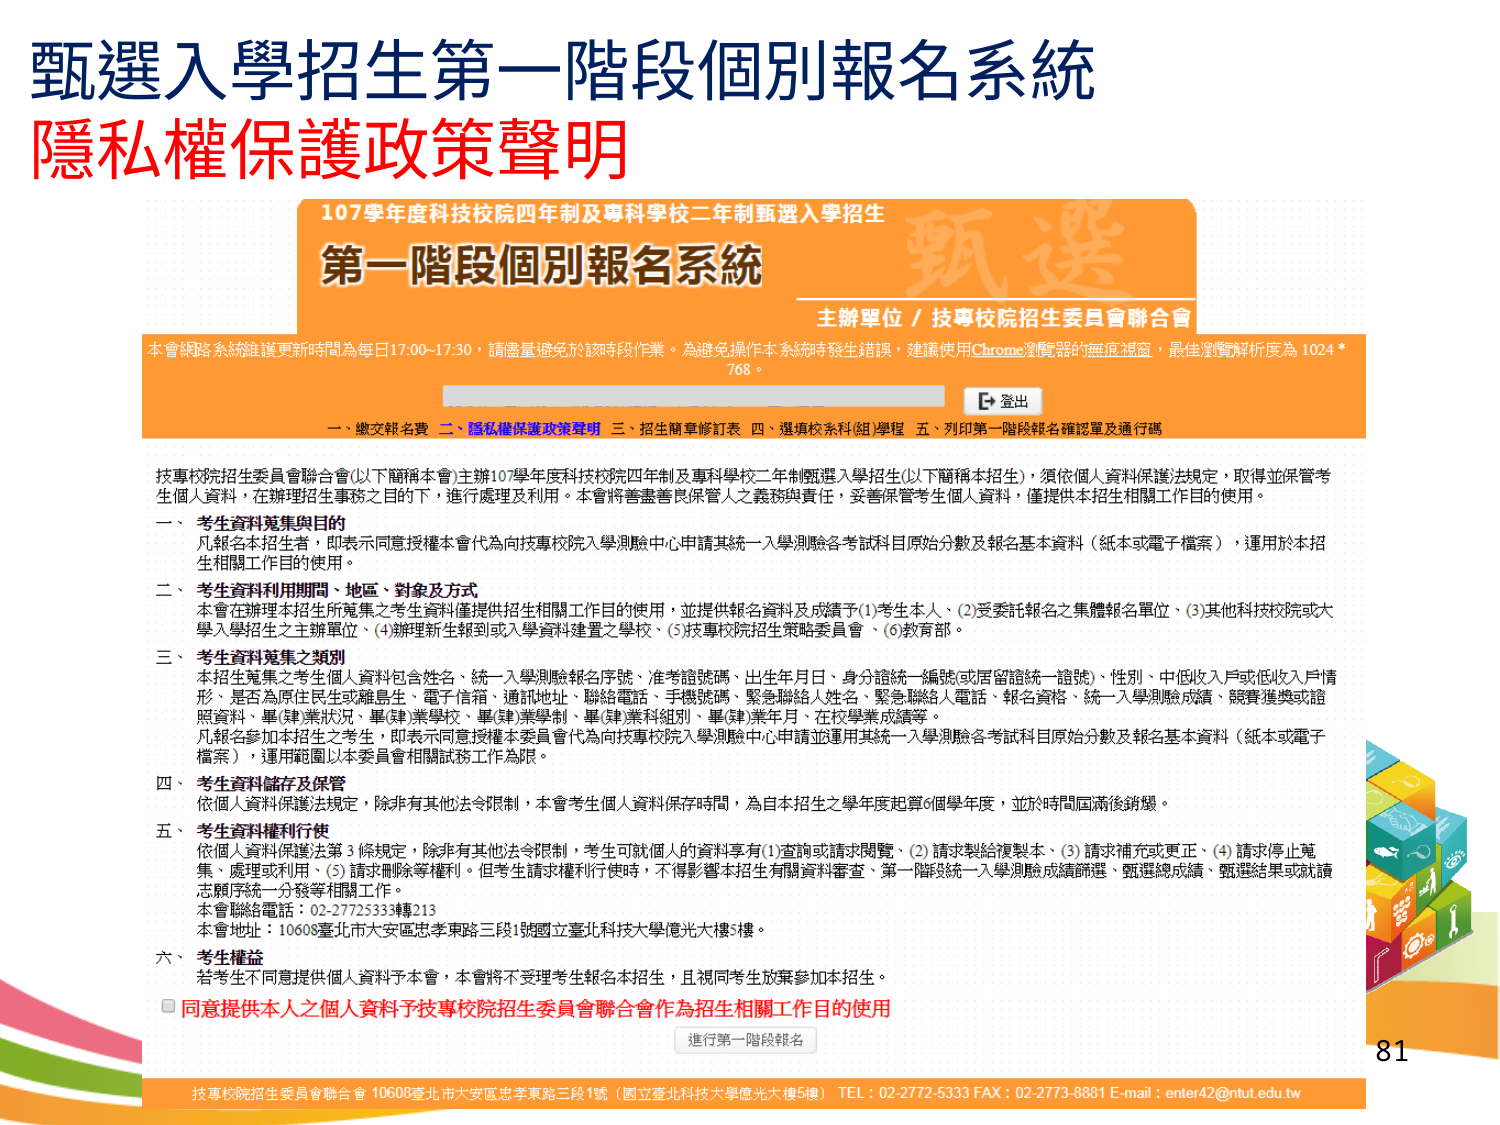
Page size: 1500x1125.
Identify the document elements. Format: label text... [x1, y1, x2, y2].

slide_number 81 [1371, 1024, 1426, 1103]
text_box 甄選入學招生第一階段個別報名系統 隱私權保護政策聲明 [29, 30, 1500, 179]
picture [0, 199, 1500, 1125]
